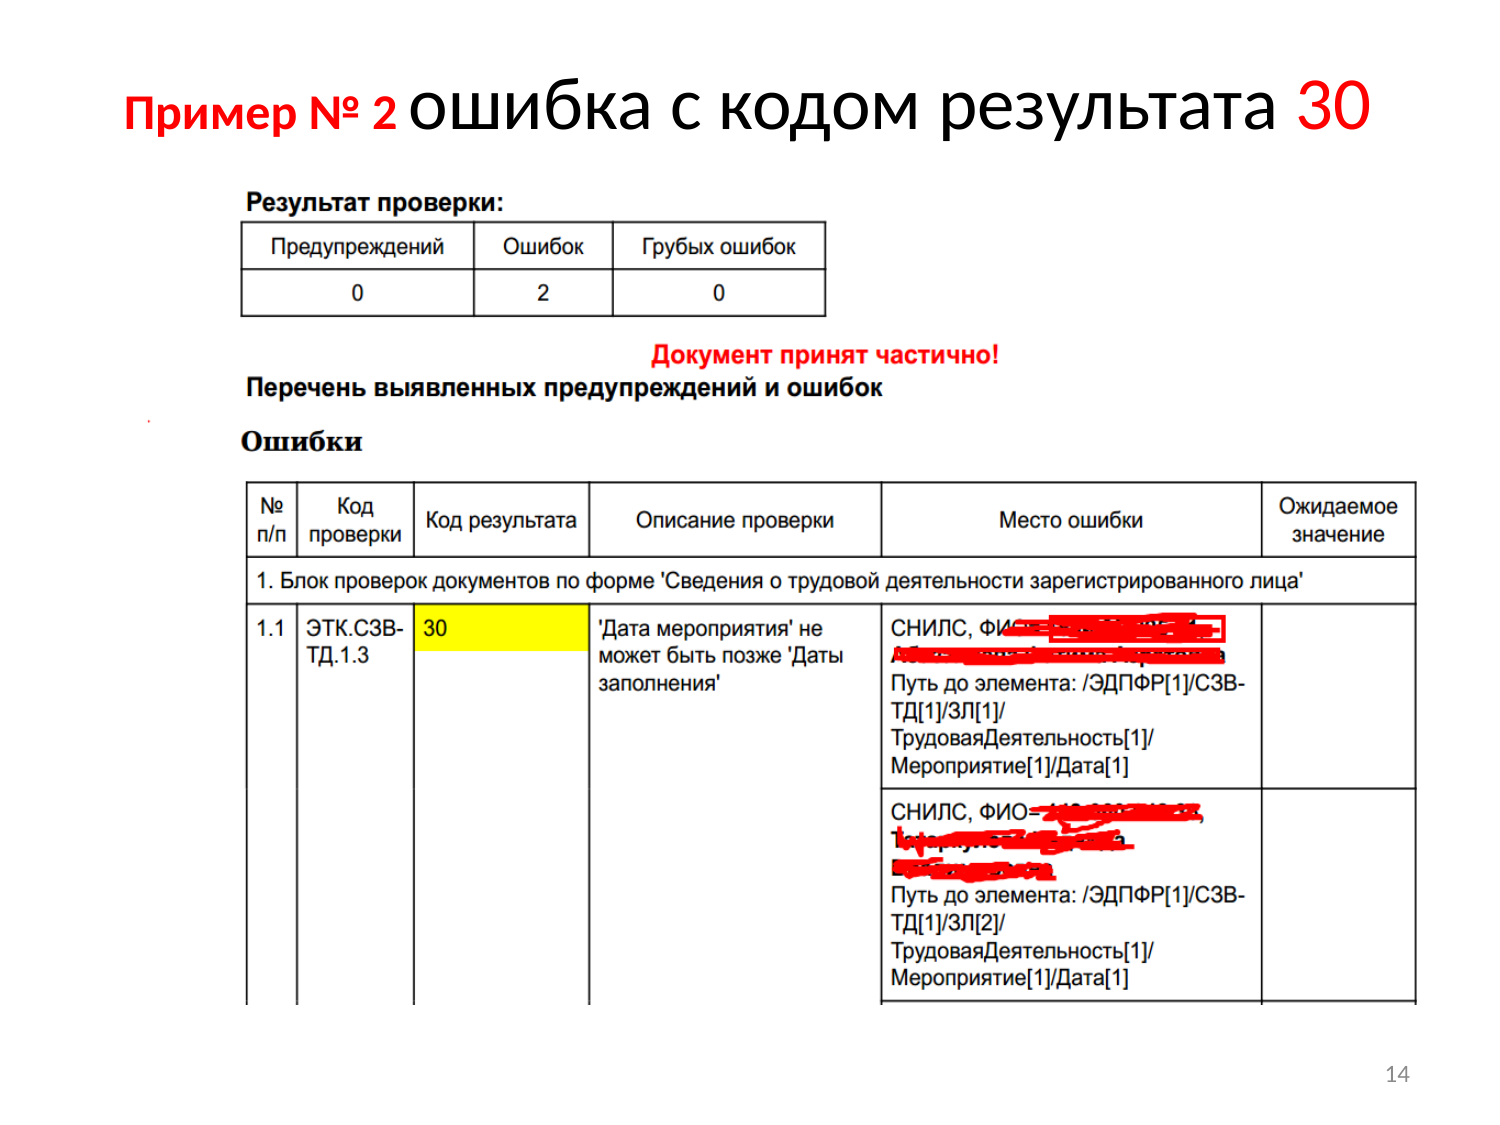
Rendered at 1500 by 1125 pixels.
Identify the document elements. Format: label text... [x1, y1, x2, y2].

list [147, 175, 1419, 1006]
slide_number 14 [1074, 1042, 1425, 1103]
title Пример № 2 ошибка с кодом результата 30 [70, 23, 1425, 176]
